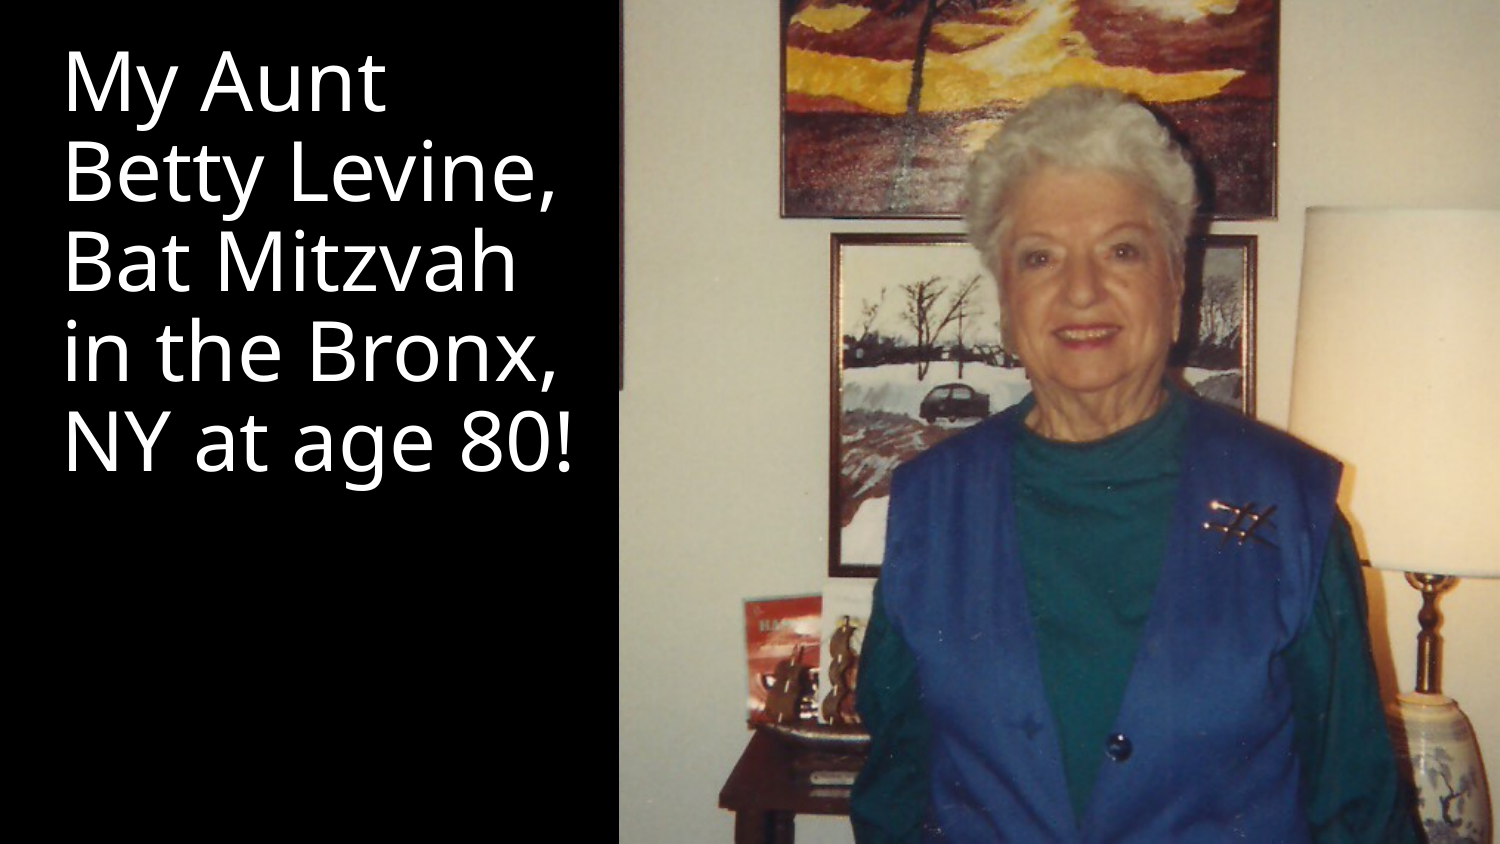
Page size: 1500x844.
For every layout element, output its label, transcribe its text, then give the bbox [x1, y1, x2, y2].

picture [619, 0, 1500, 844]
subtitle My Aunt Betty Levine, Bat Mitzvah in the Bronx, NY at age 80! [50, 34, 613, 797]
